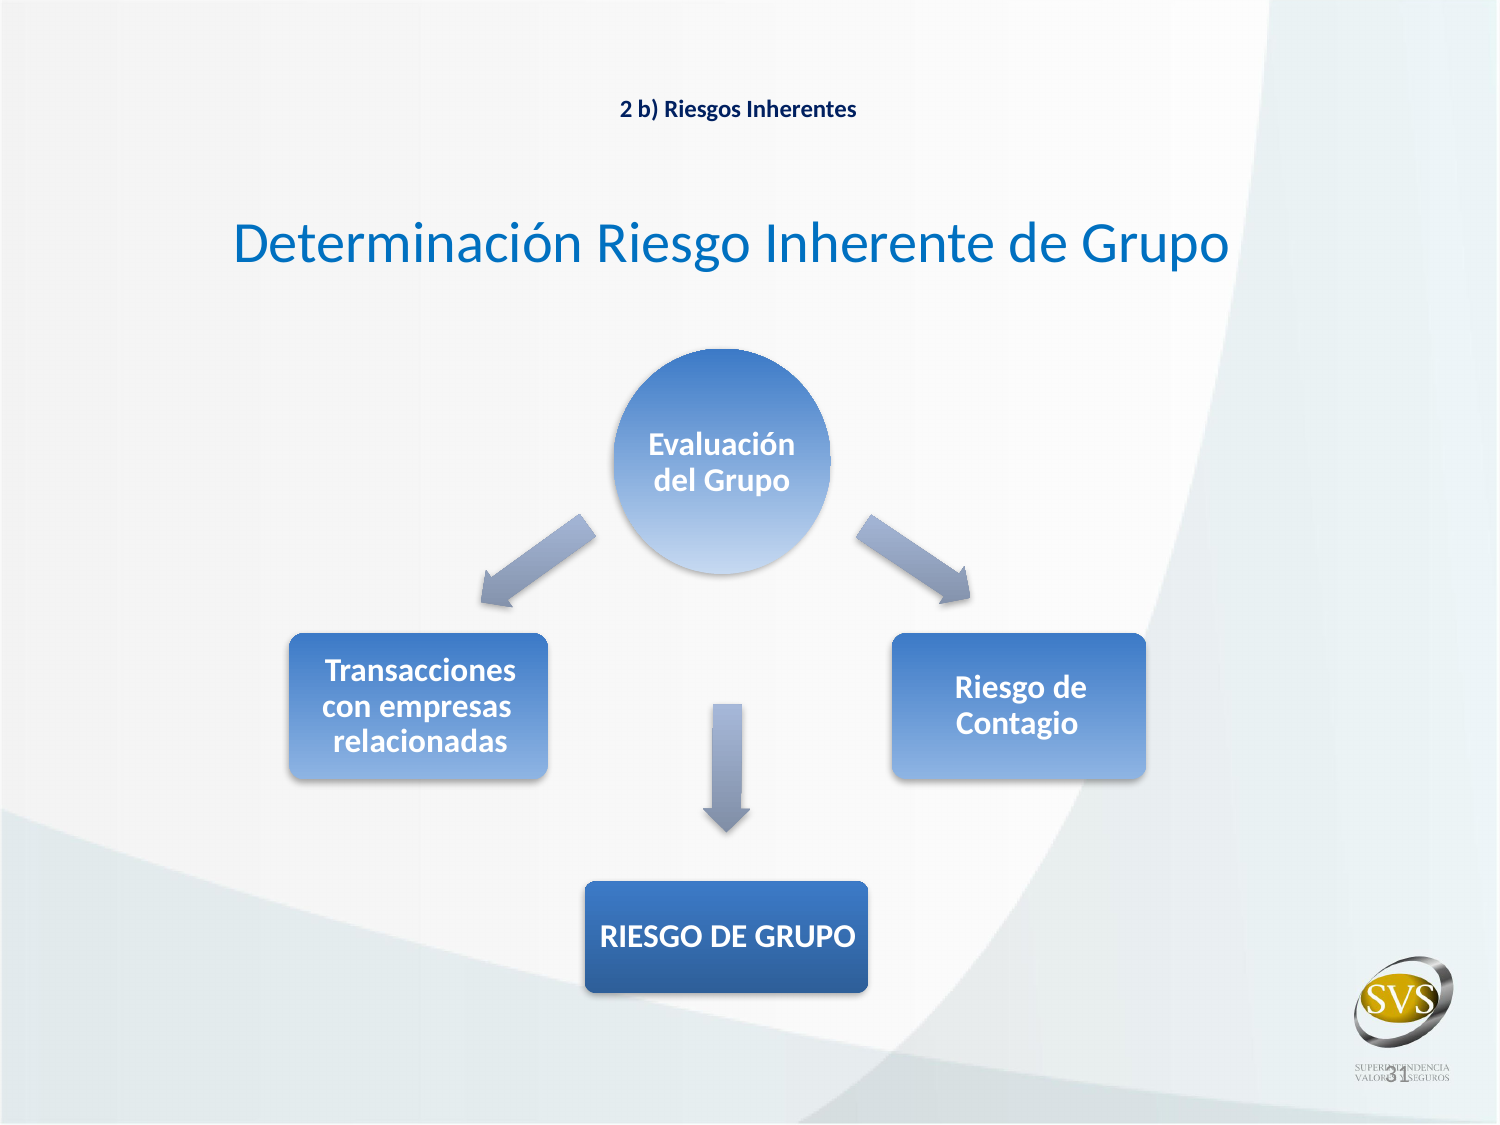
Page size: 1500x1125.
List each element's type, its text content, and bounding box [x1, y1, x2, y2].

text_box Determinación Riesgo Inherente de Grupo [218, 196, 1282, 281]
slide_number 31 [1074, 1042, 1425, 1103]
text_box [241, 326, 1235, 1071]
title 2 b) Riesgos Inherentes [41, 54, 1436, 161]
picture [0, 0, 1500, 1125]
